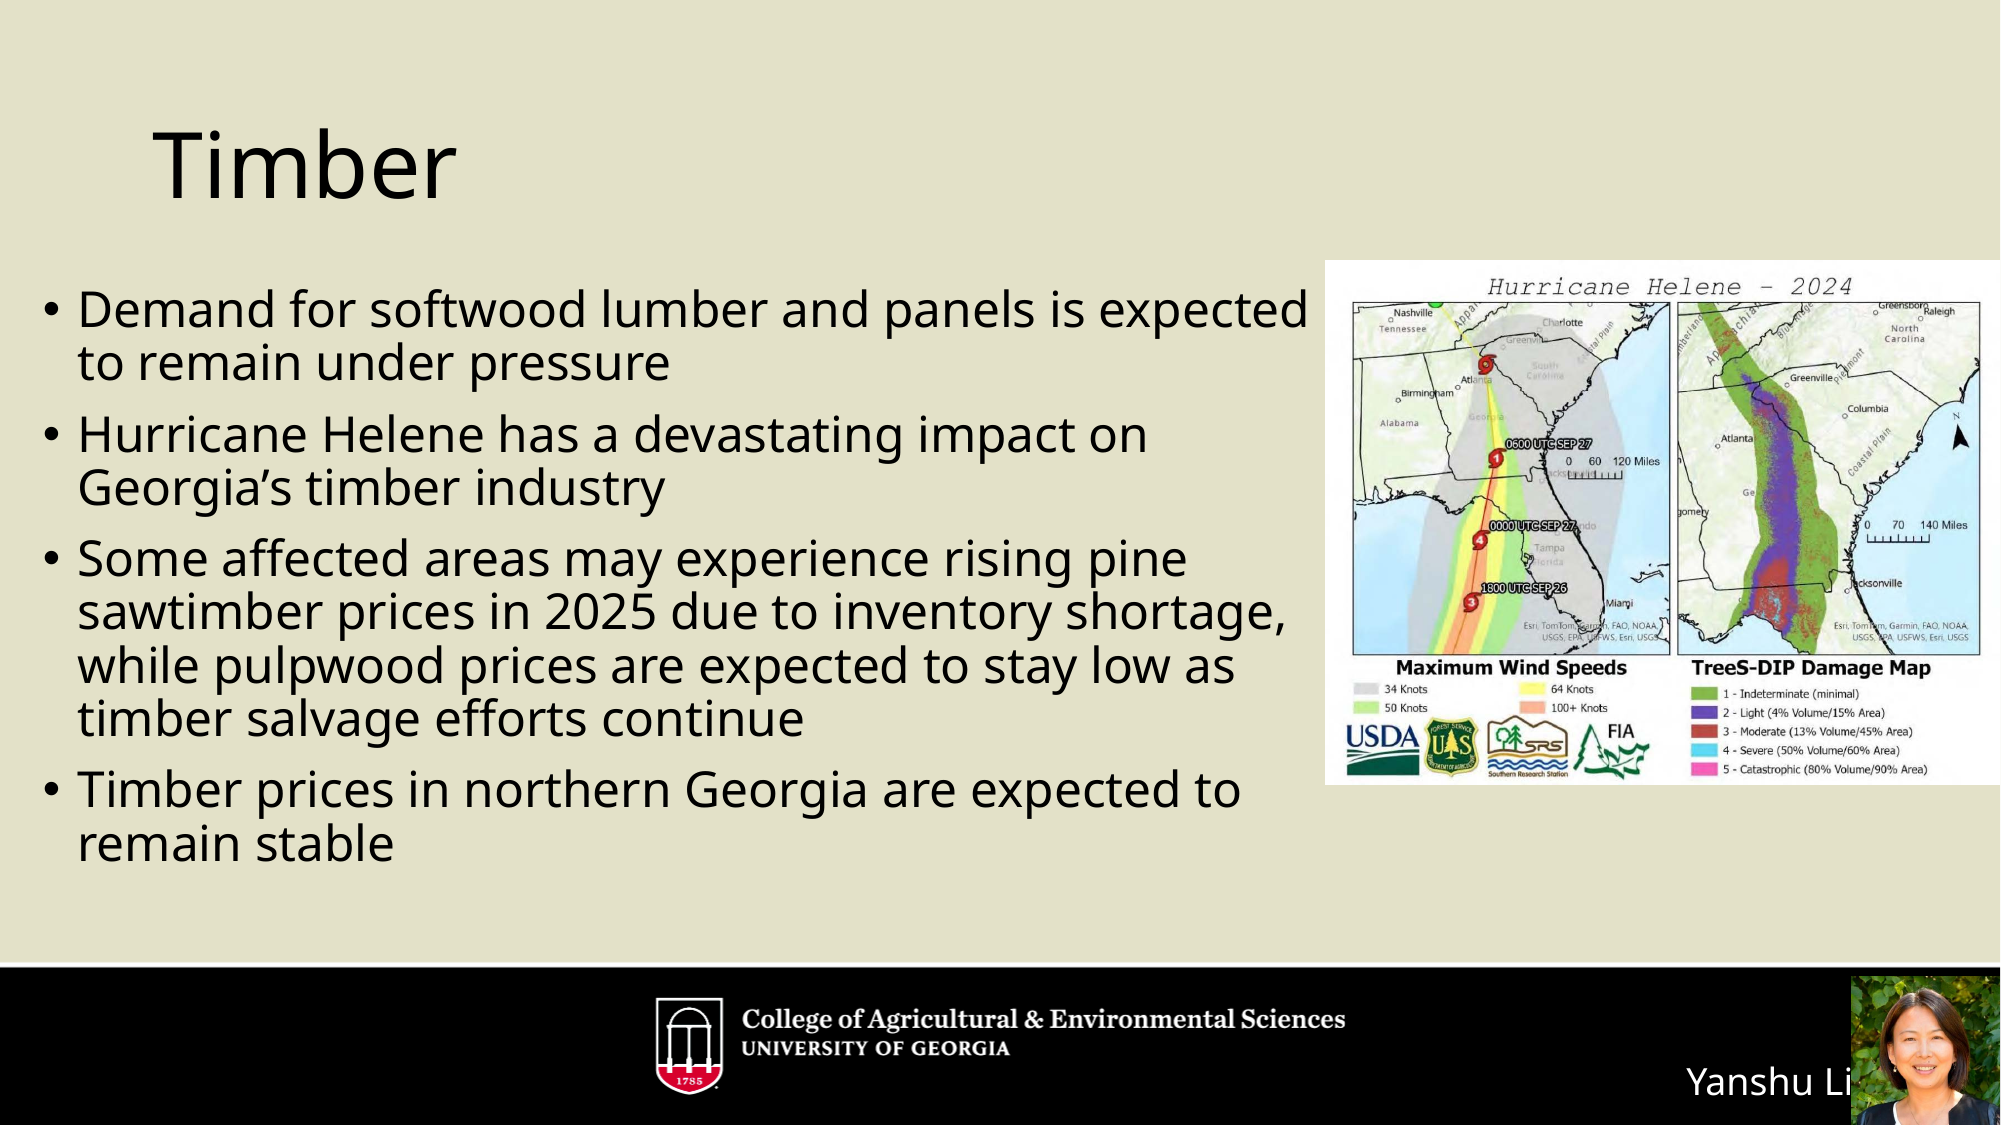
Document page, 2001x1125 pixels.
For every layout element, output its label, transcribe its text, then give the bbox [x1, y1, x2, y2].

picture [0, 0, 2001, 1125]
title Timber [137, 59, 1863, 277]
list Demand for softwood lumber and panels is expected to remain under pressure Hurricane Helene has a devastating impact on Georgia’s timber industry Some affected areas may experience rising pine sawtimber prices in 2025 due to inventory shortage, while pulpwood prices are expected to stay low as timber salvage efforts continue Timber prices in northern Georgia are expected to remain stable [27, 277, 1356, 882]
text_box Yanshu Li [1671, 1050, 1850, 1111]
